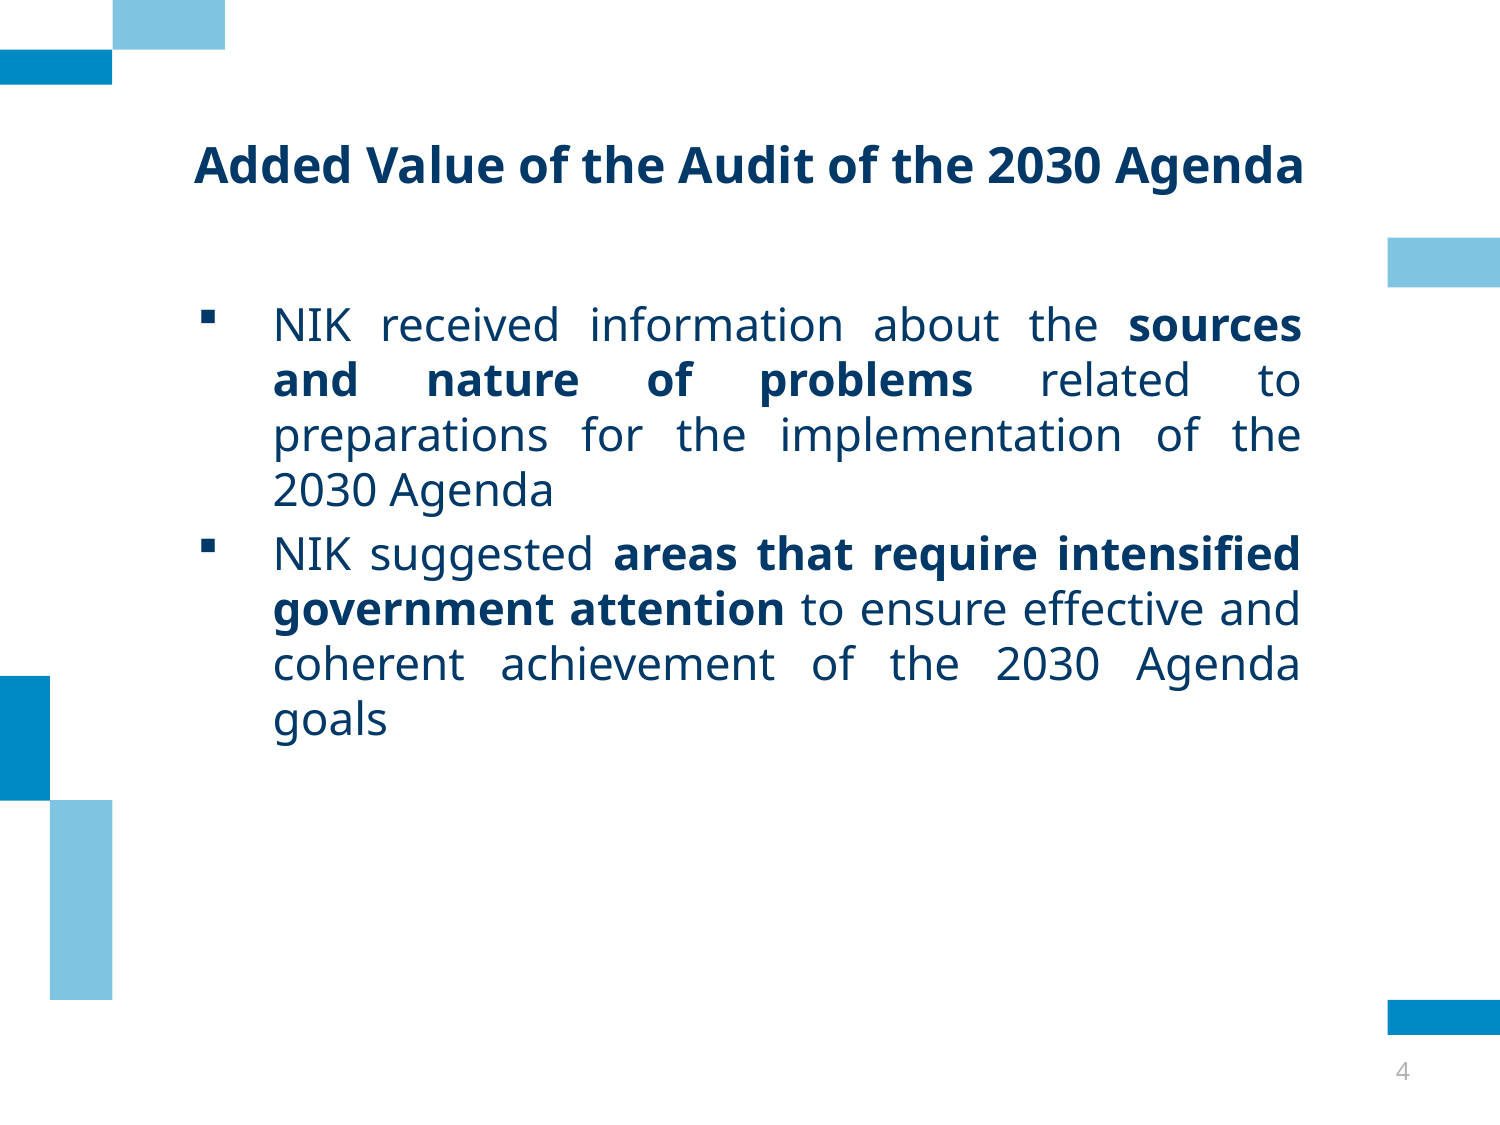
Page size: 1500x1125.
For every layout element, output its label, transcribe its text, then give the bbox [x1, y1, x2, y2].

list NIK received information about the sources and nature of problems related to preparations for the implementation of the 2030 Agenda NIK suggested areas that require intensified government attention to ensure effective and coherent achievement of the 2030 Agenda goals [183, 287, 1317, 941]
title Added Value of the Audit of the 2030 Agenda [112, 90, 1388, 238]
slide_number 4 [1074, 1042, 1425, 1103]
